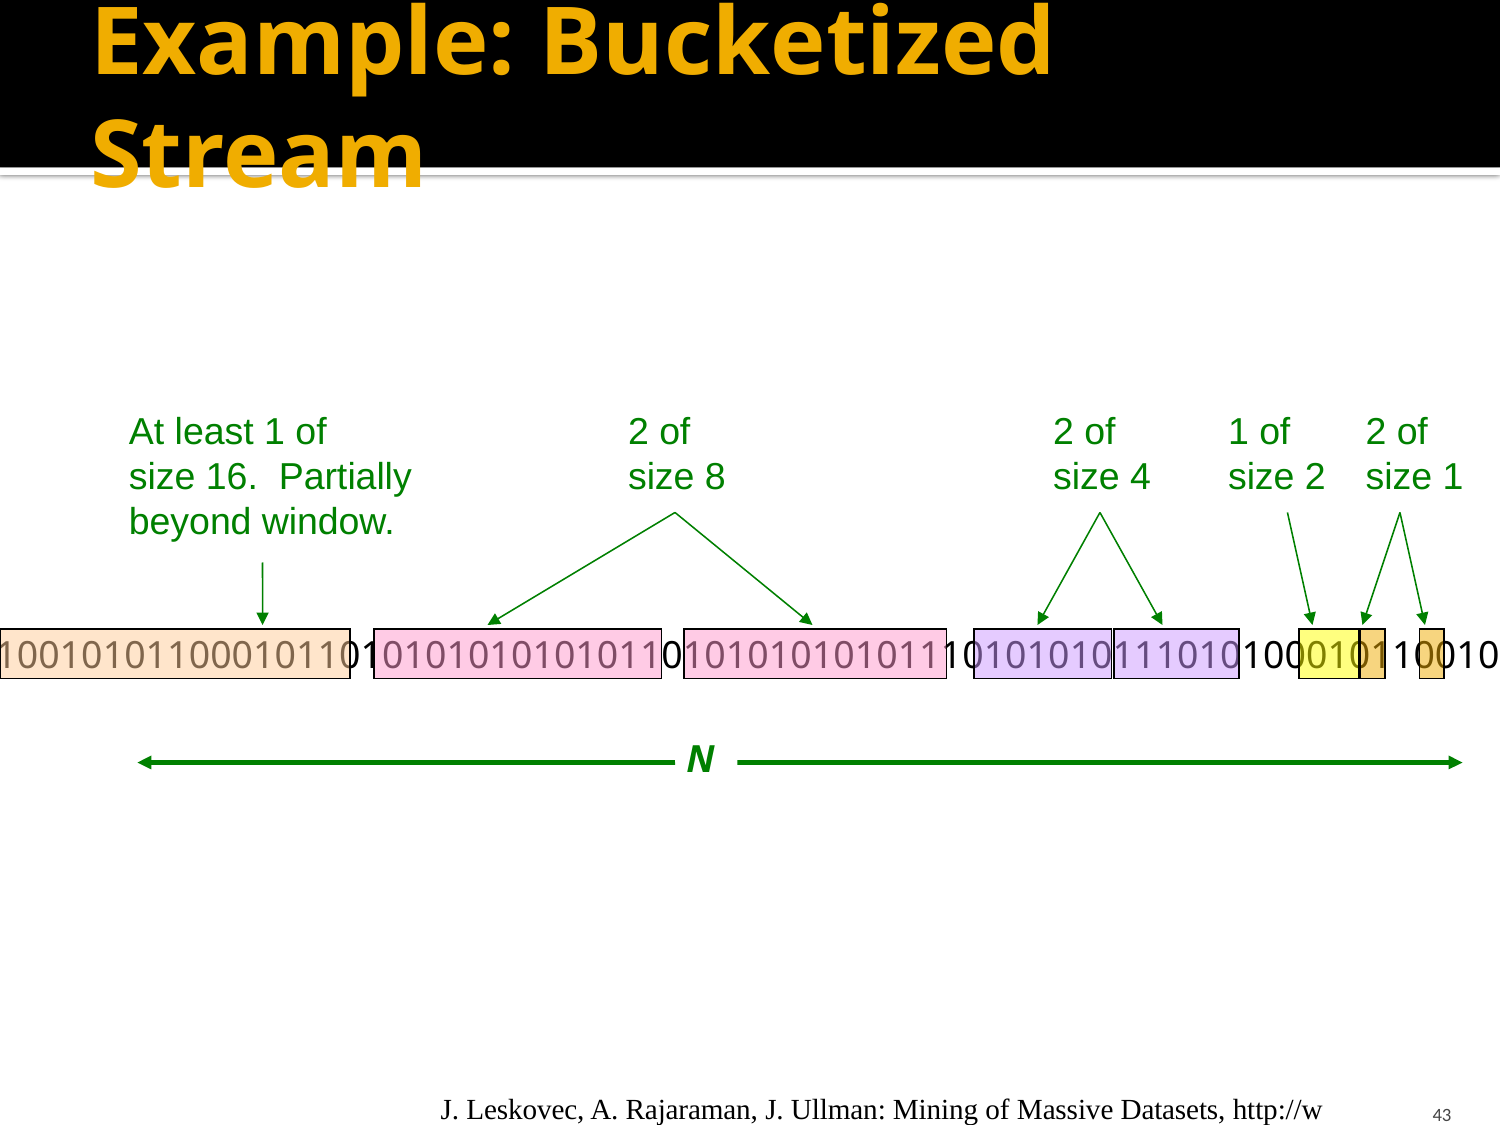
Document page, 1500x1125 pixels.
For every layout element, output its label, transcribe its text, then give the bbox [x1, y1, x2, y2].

text_box N [671, 727, 730, 787]
text_box 2 of size 1 [1350, 399, 1479, 505]
footer J. Leskovec, A. Rajaraman, J. Ullman: Mining of Massive Datasets, http://www.mmds.org [433, 1080, 1337, 1125]
text_box [489, 512, 675, 622]
text_box [137, 756, 676, 769]
text_box [737, 756, 1463, 769]
text_box [1037, 513, 1100, 622]
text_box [0, 624, 1490, 685]
title Example: Bucketized Stream [75, 12, 1425, 175]
text_box [1287, 512, 1316, 622]
text_box [1360, 514, 1400, 622]
text_box [1099, 512, 1163, 622]
text_box [1399, 512, 1429, 622]
text_box [674, 512, 812, 622]
text_box At least 1 of size 16. Partially beyond window. [114, 399, 427, 550]
text_box 2 of size 4 [1038, 399, 1166, 505]
text_box 2 of size 8 [613, 399, 741, 505]
text_box [256, 562, 269, 622]
text_box 1 of size 2 [1213, 399, 1341, 505]
slide_number 43 [1345, 1080, 1467, 1125]
